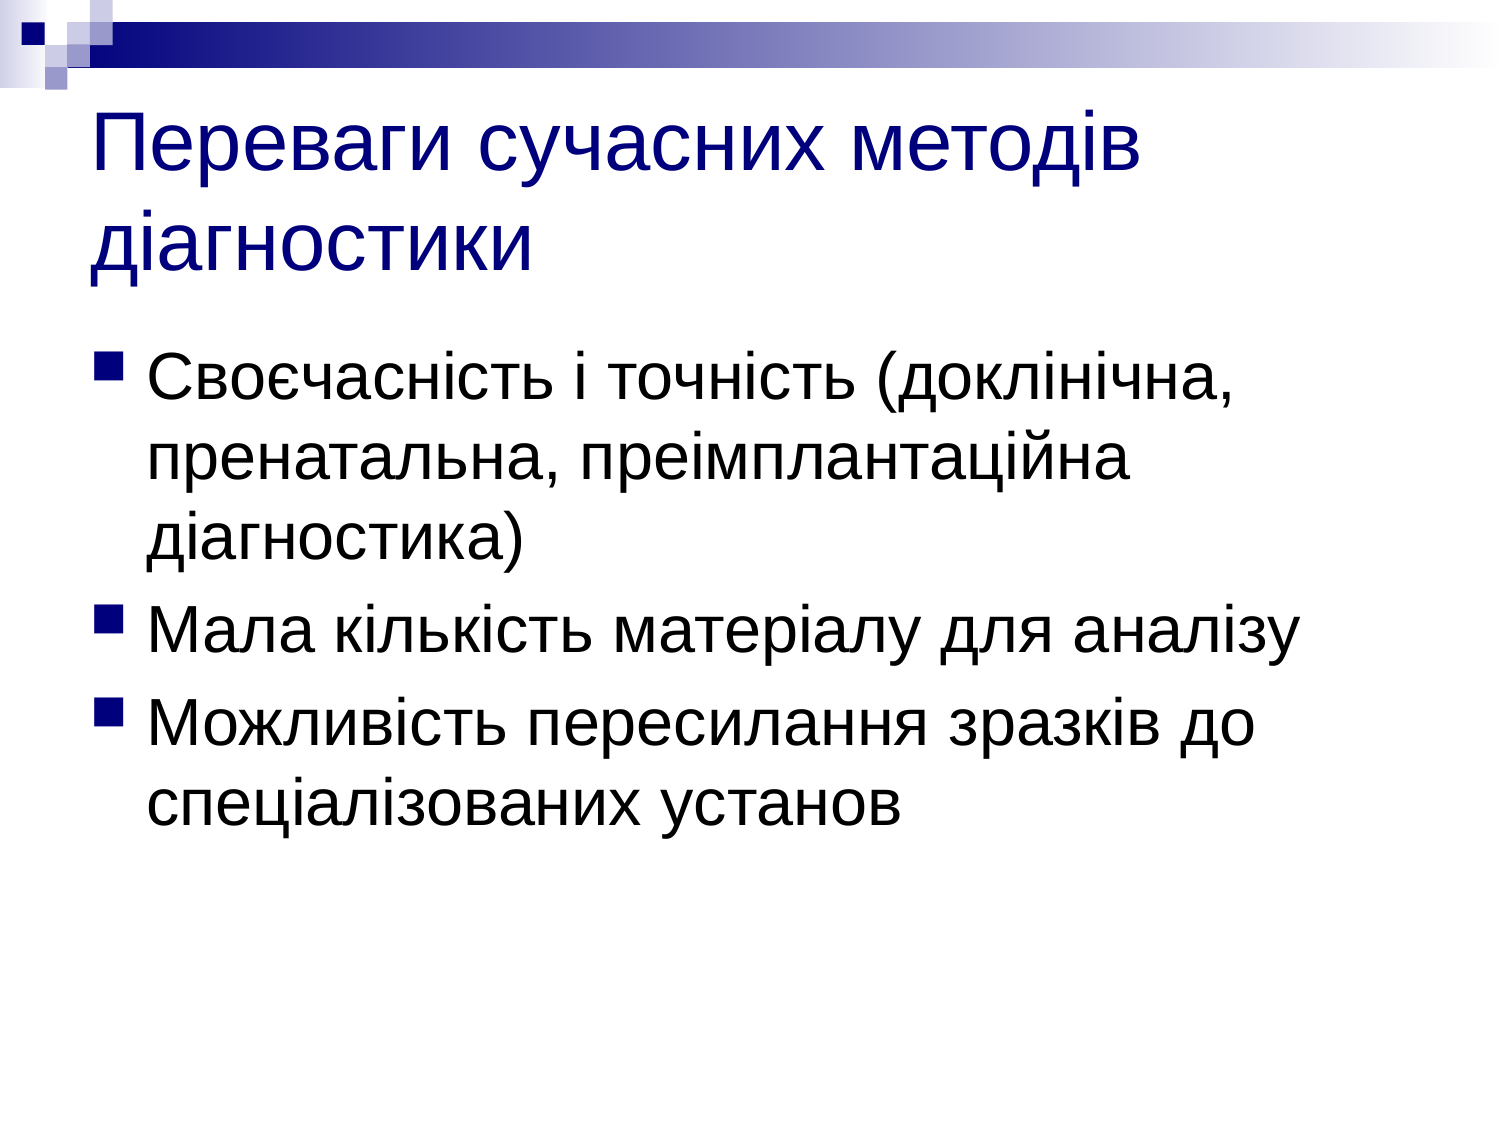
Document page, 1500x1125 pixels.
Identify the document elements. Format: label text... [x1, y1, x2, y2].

list Своєчасність і точність (доклінічна, пренатальна, преімплантаційна діагностика) Мала кількість матеріалу для аналізу Можливість пересилання зразків до спеціалізованих установ [74, 324, 1426, 963]
title Переваги сучасних методів діагностики [74, 74, 1426, 301]
